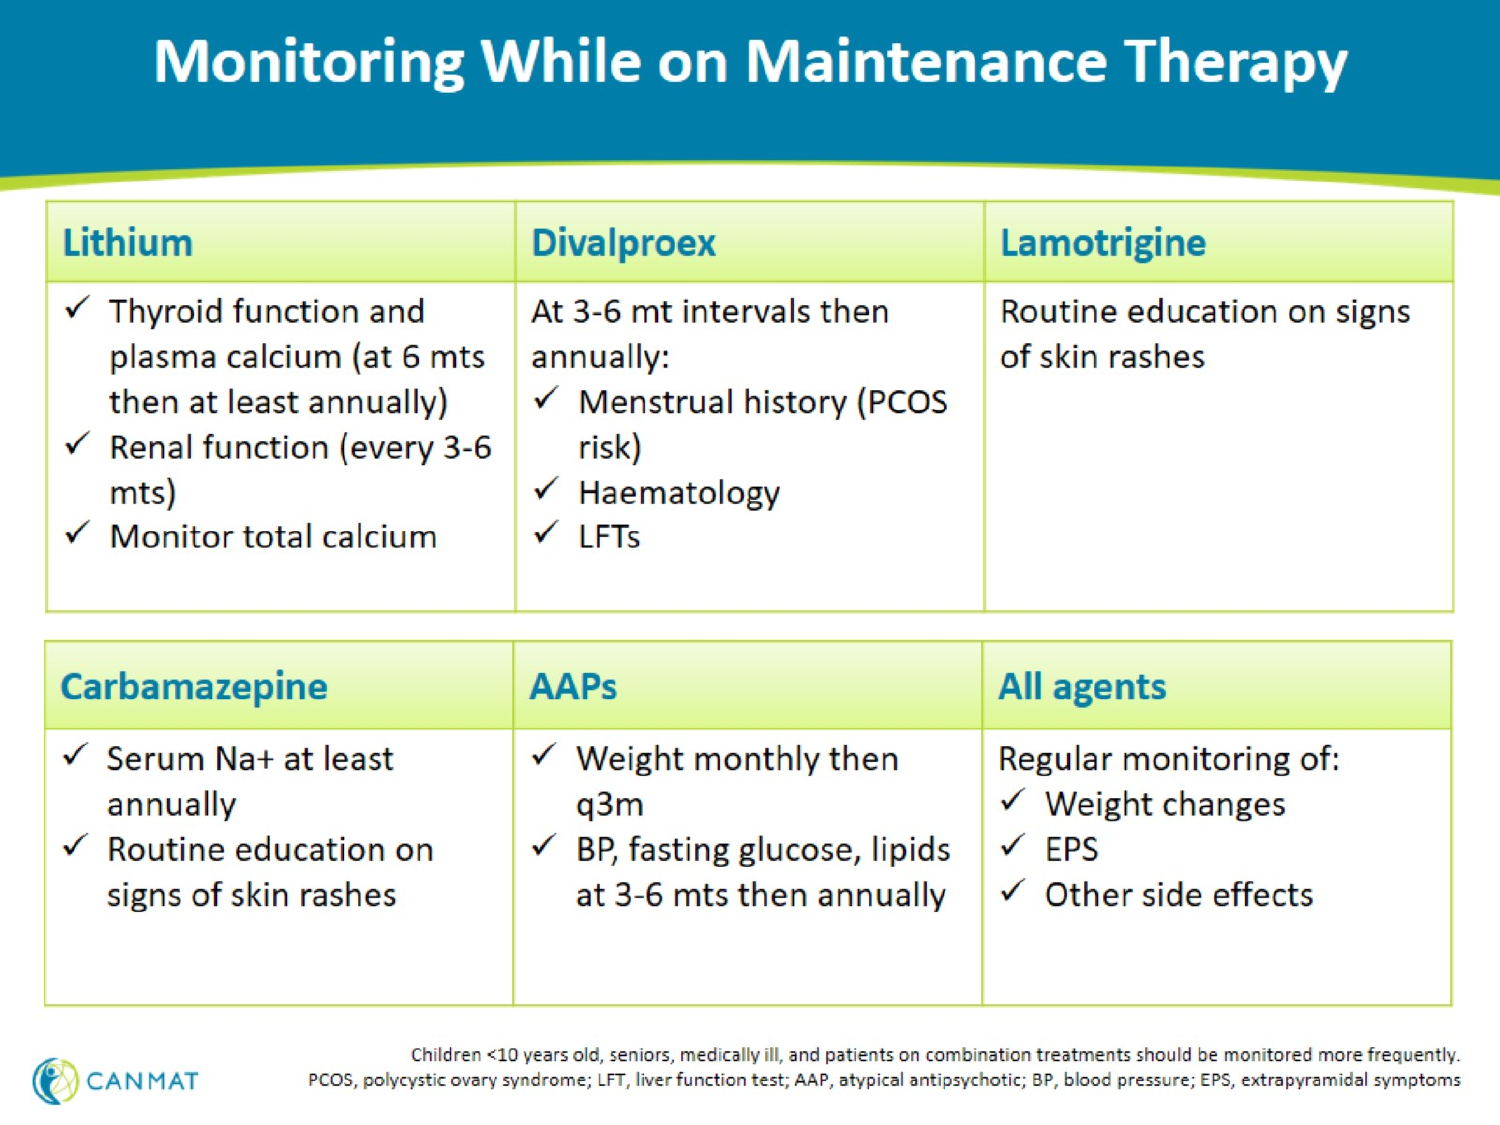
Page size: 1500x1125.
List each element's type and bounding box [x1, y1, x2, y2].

picture [213, 50, 246, 82]
picture [544, 36, 574, 82]
picture [888, 43, 910, 82]
picture [361, 50, 382, 82]
picture [300, 43, 322, 82]
picture [286, 36, 297, 46]
picture [1049, 50, 1074, 82]
picture [251, 50, 280, 82]
picture [611, 50, 642, 82]
picture [1195, 50, 1225, 82]
picture [385, 50, 394, 82]
picture [1077, 50, 1107, 82]
picture [912, 50, 942, 82]
picture [286, 50, 296, 82]
picture [805, 50, 833, 82]
picture [401, 50, 431, 82]
picture [839, 37, 850, 46]
picture [157, 39, 208, 82]
picture [697, 50, 727, 82]
picture [1318, 50, 1349, 93]
picture [324, 50, 357, 82]
picture [0, 160, 1500, 1125]
picture [1160, 36, 1189, 82]
picture [1230, 50, 1279, 82]
picture [385, 36, 395, 46]
picture [597, 36, 606, 82]
picture [434, 50, 464, 93]
picture [580, 50, 589, 82]
picture [580, 37, 590, 46]
picture [1015, 50, 1045, 82]
picture [1285, 50, 1316, 93]
picture [855, 50, 885, 82]
picture [946, 50, 976, 82]
picture [749, 39, 800, 82]
picture [1124, 39, 1158, 82]
picture [481, 39, 540, 82]
picture [660, 50, 692, 82]
picture [981, 50, 1009, 82]
picture [839, 50, 849, 82]
